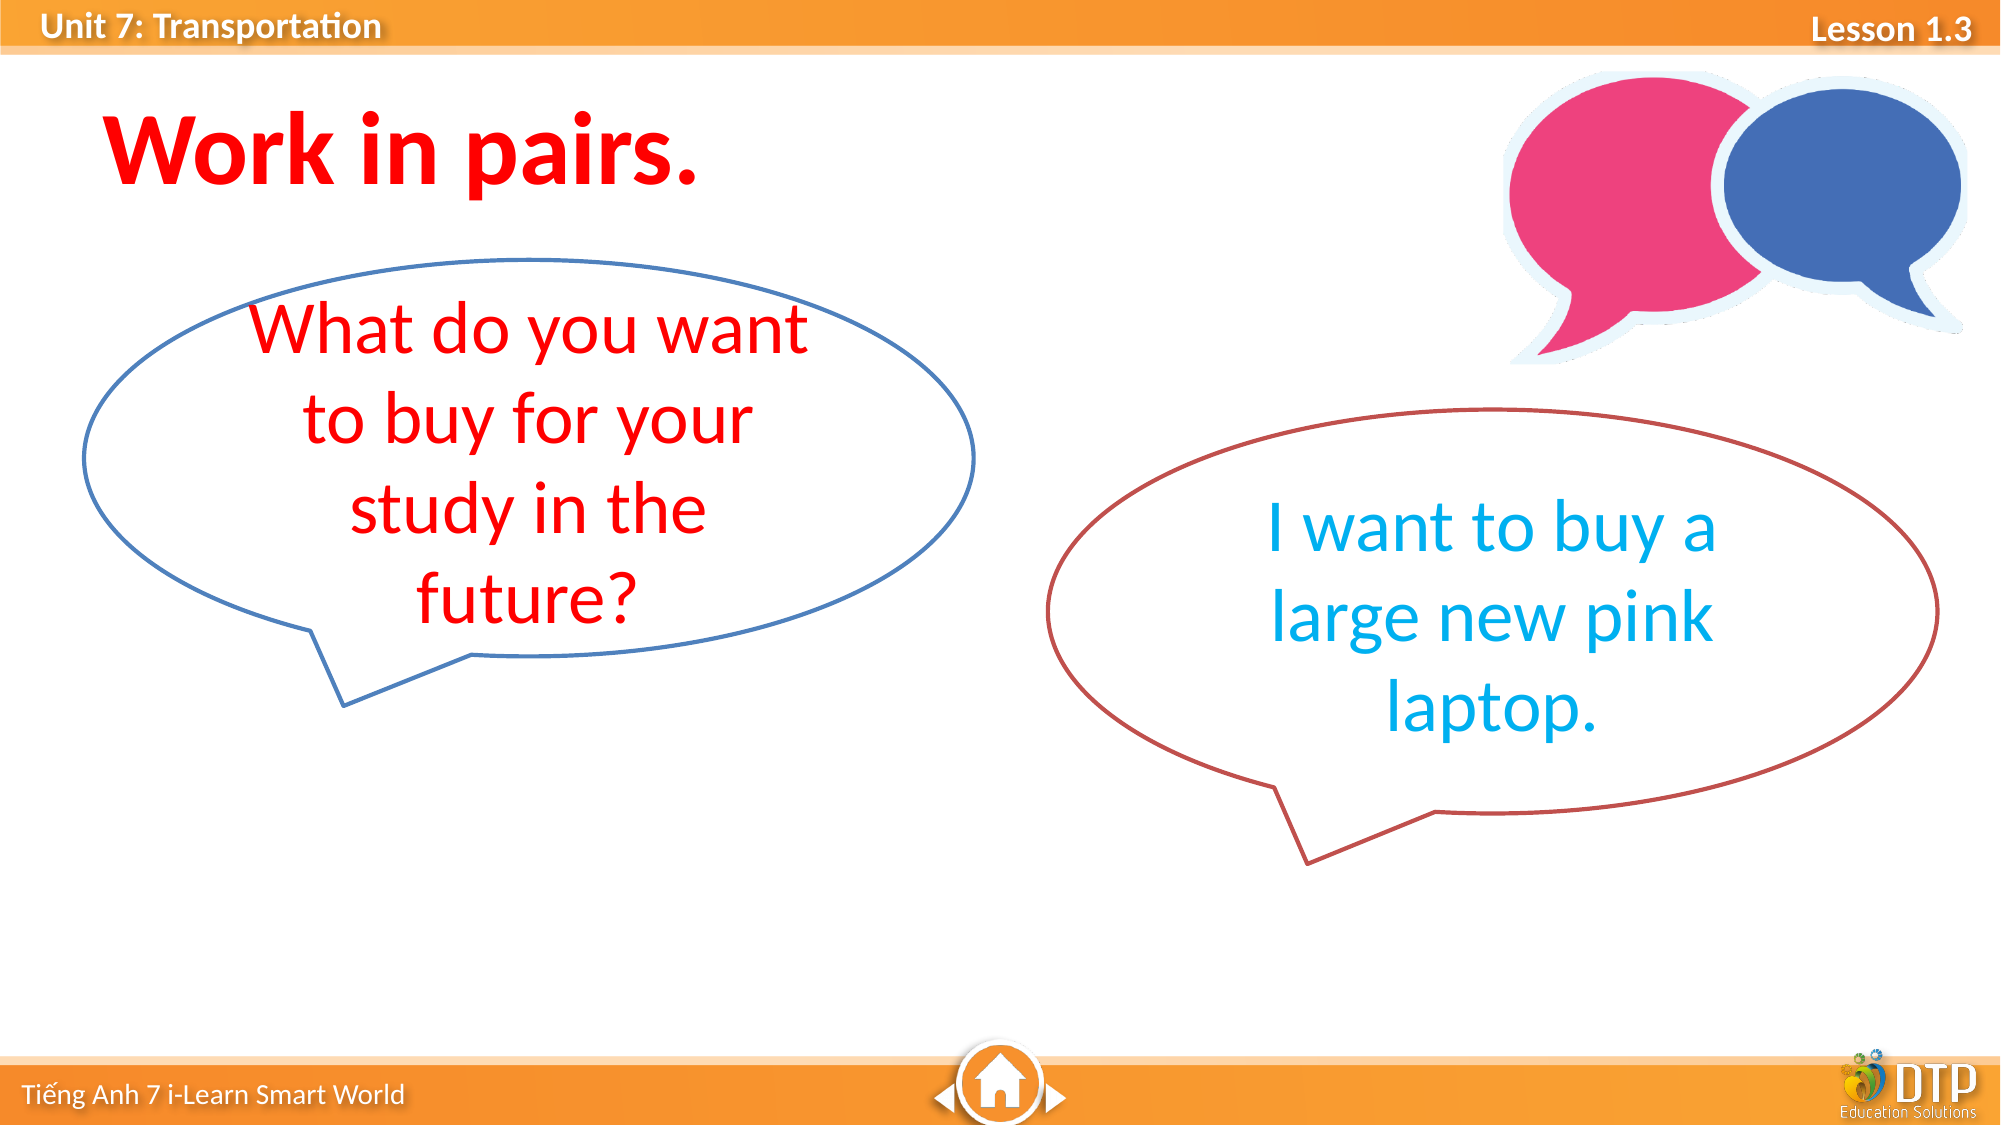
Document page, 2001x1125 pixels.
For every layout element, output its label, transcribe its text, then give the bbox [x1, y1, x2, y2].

picture [0, 0, 2001, 1125]
text_box What do you want to buy for your study in the future? [81, 257, 976, 708]
text_box I want to buy a large new pink laptop. [1045, 407, 1940, 866]
text_box Work in pairs. [87, 72, 717, 213]
